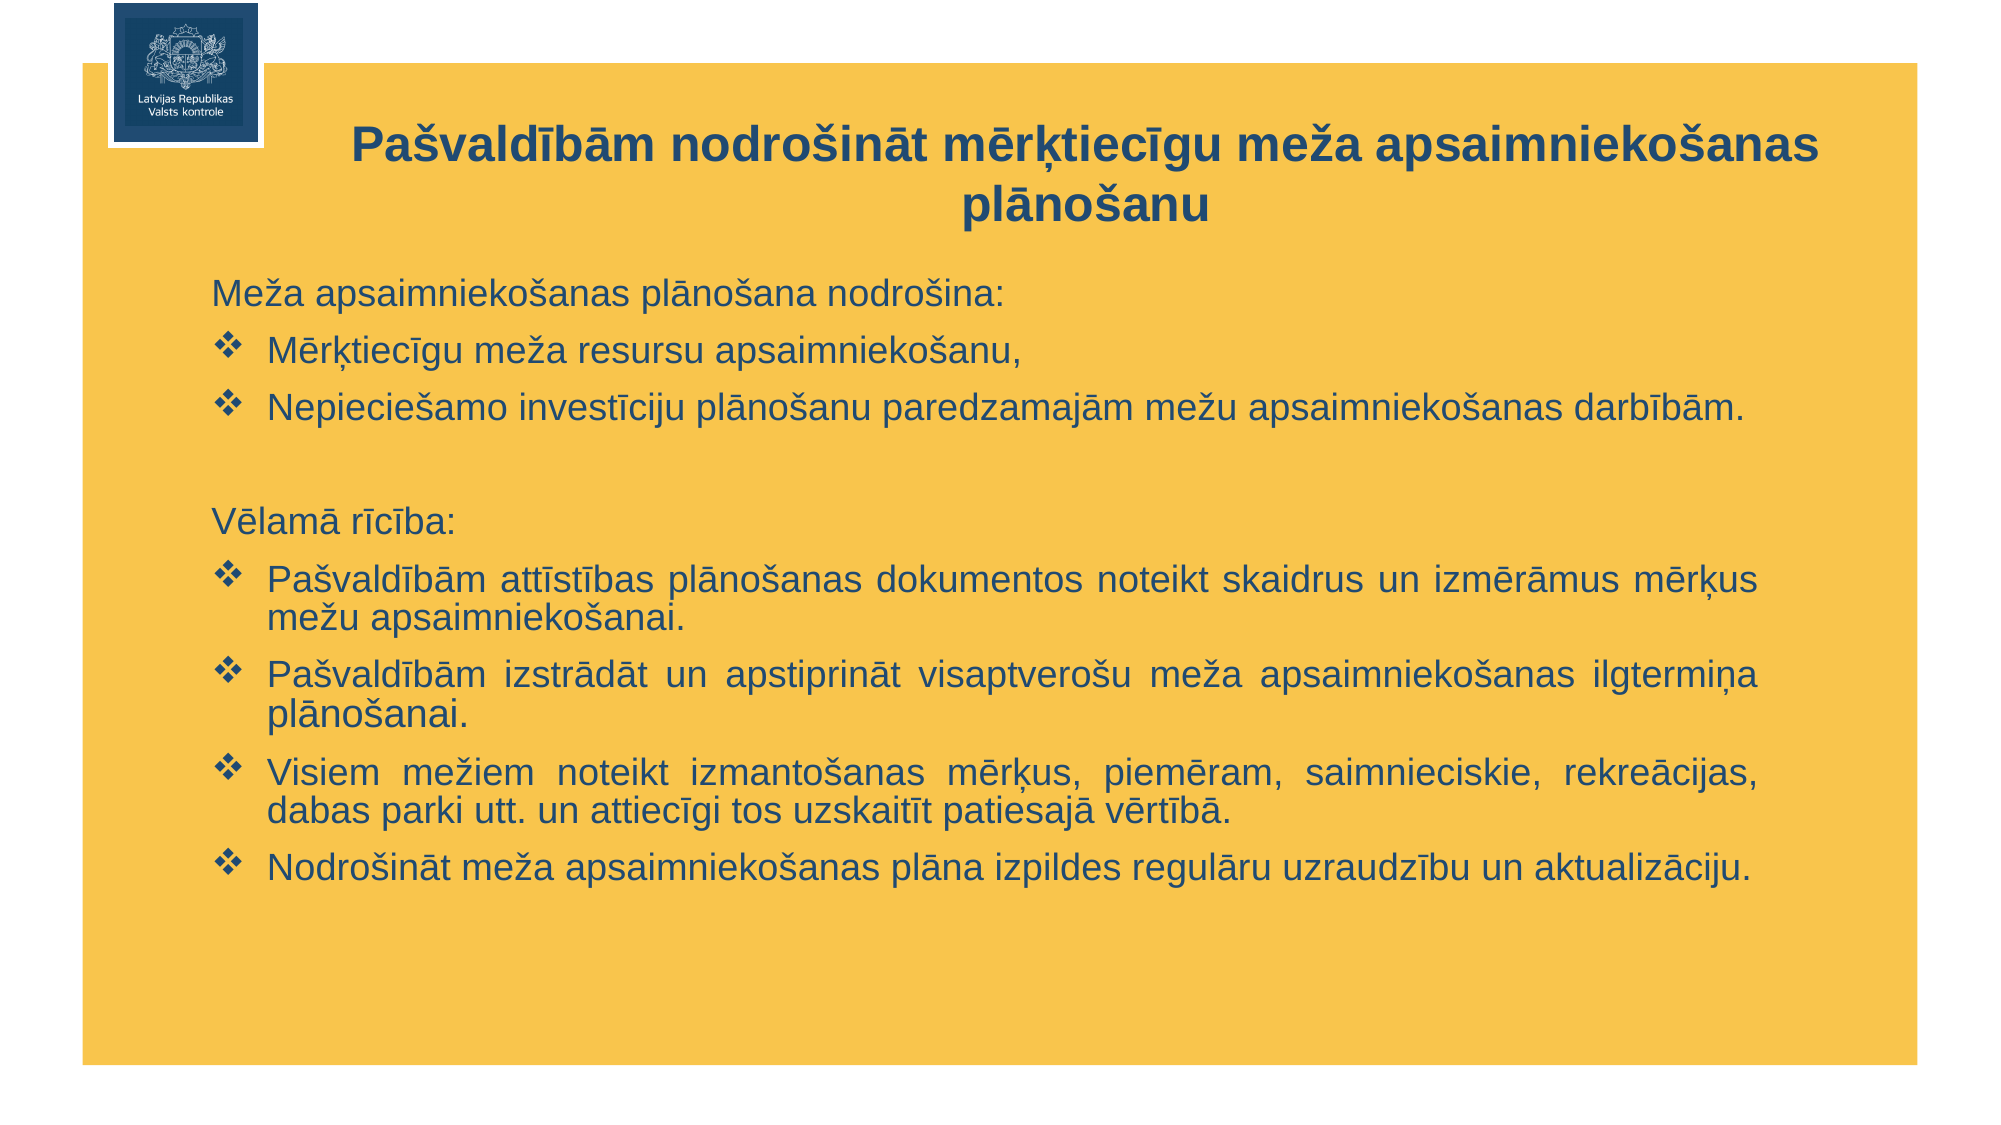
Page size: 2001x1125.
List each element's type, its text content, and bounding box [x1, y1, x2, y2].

list Meža apsaimniekošanas plānošana nodrošina: Mērķtiecīgu meža resursu apsaimniekošanu, Nepieciešamo investīciju plānošanu paredzamajām mežu apsaimniekošanas darbībām. Vēlamā rīcība: Pašvaldībām attīstības plānošanas dokumentos noteikt skaidrus un izmērāmus mērķus mežu apsaimniekošanai. Pašvaldībām izstrādāt un apstiprināt visaptverošu meža apsaimniekošanas ilgtermiņa plānošanai. Visiem mežiem noteikt izmantošanas mērķus, piemēram, saimnieciskie, rekreācijas, dabas parki utt. un attiecīgi tos uzskaitīt patiesajā vērtībā. Nodrošināt meža apsaimniekošanas plāna izpildes regulāru uzraudzību un aktualizāciju. [196, 268, 1776, 916]
text_box Pašvaldībām nodrošināt mērķtiecīgu meža apsaimniekošanas plānošanu [314, 104, 1858, 228]
picture [125, 18, 243, 126]
